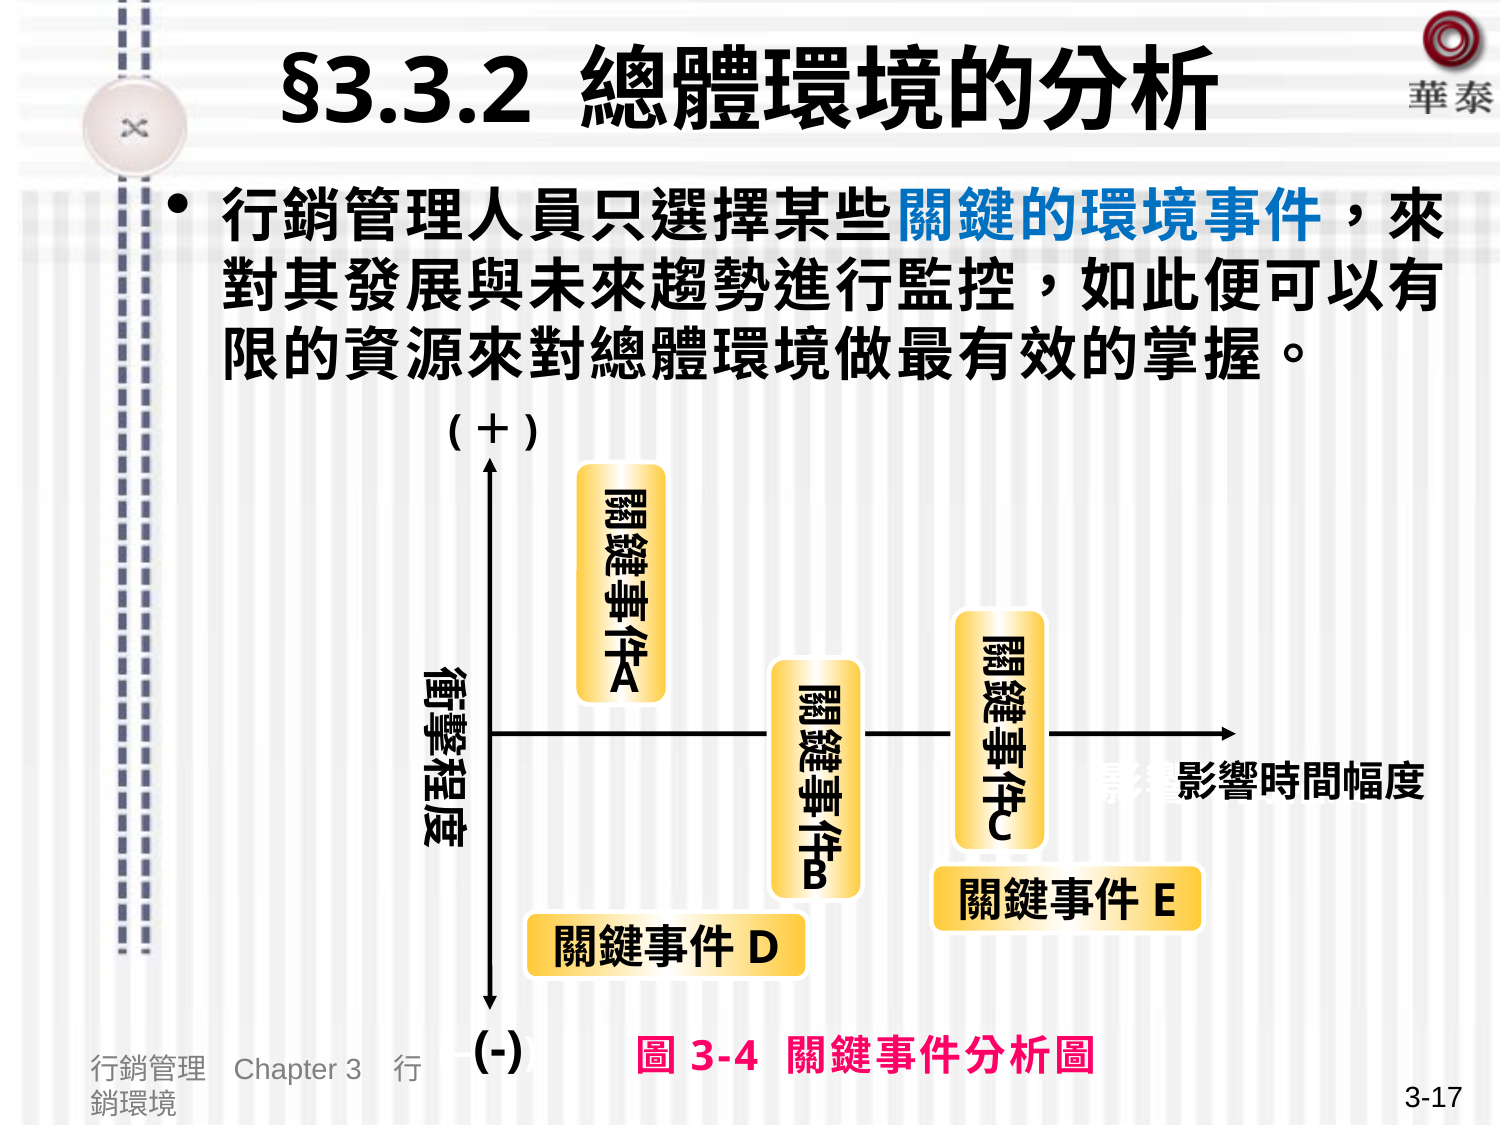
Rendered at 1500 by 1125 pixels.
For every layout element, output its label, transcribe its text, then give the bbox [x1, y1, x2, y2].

picture [1425, 0, 1500, 170]
picture [0, 0, 1500, 1125]
list 行銷管理人員只選擇某些關鍵的環境事件，來對其發展與未來趨勢進行監控，如此便可以有限的資源來對總體環境做最有效的掌握。 [150, 170, 1500, 525]
slide_number 3-17 [1128, 1070, 1479, 1115]
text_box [395, 395, 1389, 1085]
text_box 影響時間幅度 [1393, 746, 1445, 812]
title §3.3.2 總體環境的分析 [75, 0, 1425, 173]
slide_number 行銷管理 Chapter 3 行銷環境 [75, 1042, 461, 1103]
